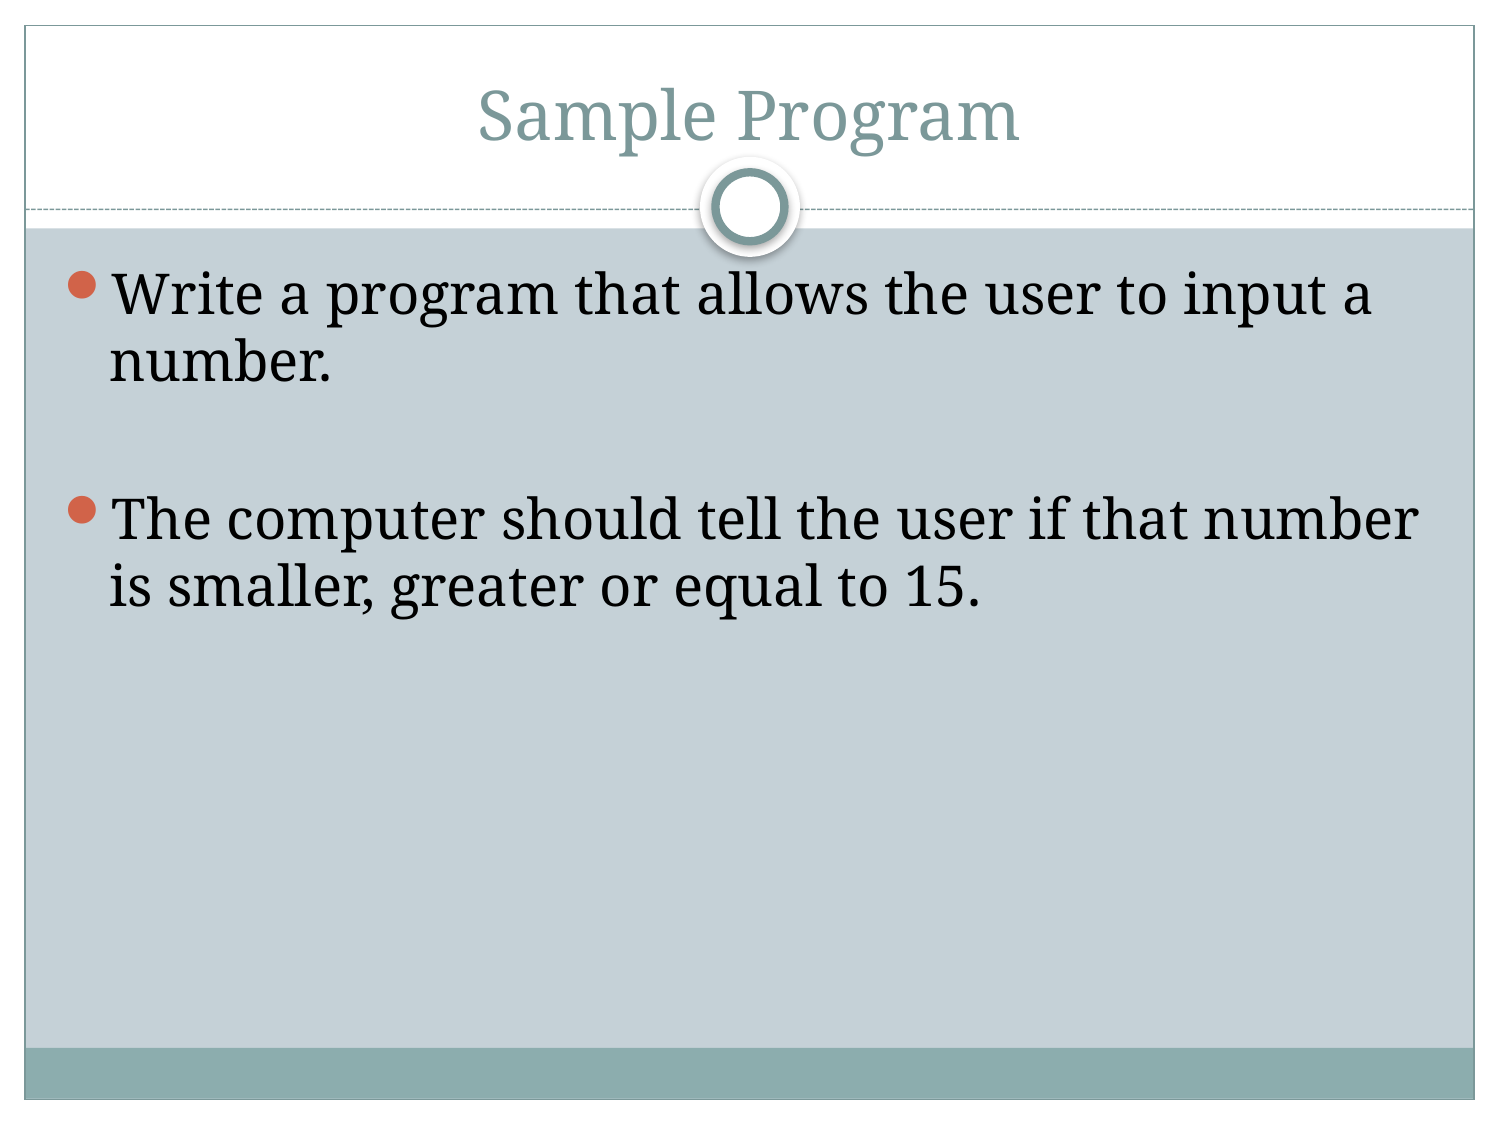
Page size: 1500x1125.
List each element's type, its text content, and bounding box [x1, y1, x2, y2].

title Sample Program [49, 37, 1450, 162]
list Write a program that allows the user to input a number. The computer should tell the user if that number is smaller, greater or equal to 15. [49, 250, 1445, 1001]
